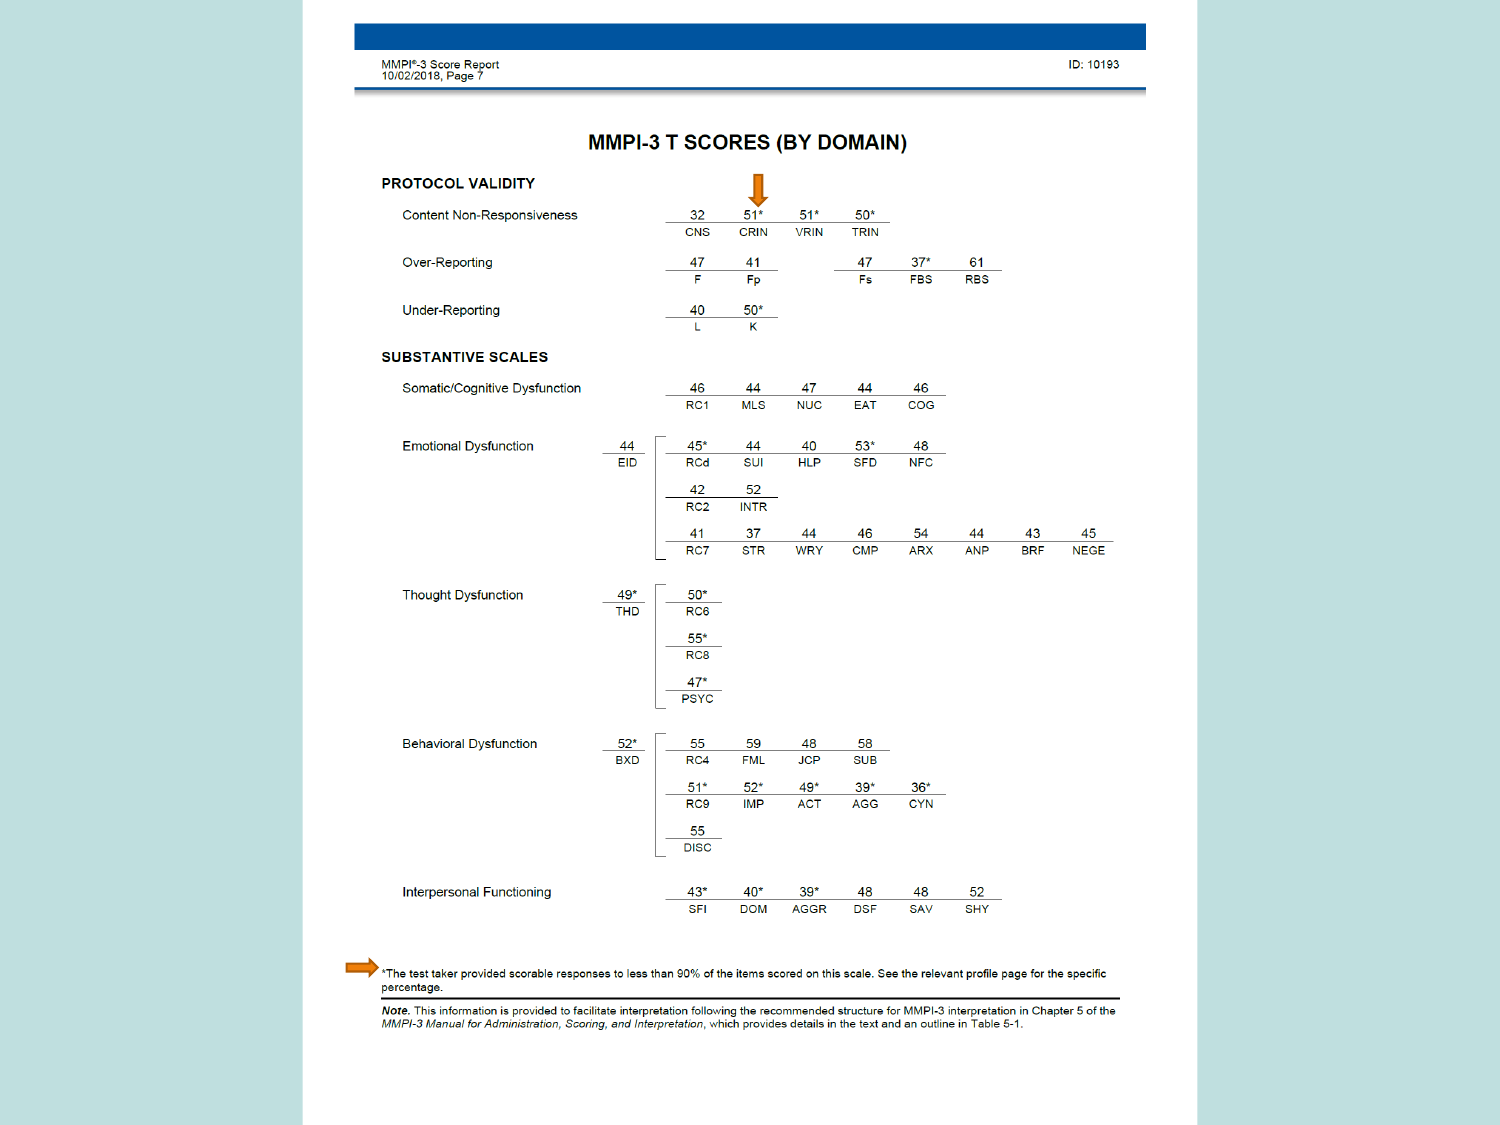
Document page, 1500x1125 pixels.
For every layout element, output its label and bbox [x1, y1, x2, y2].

picture [302, 0, 1198, 1125]
